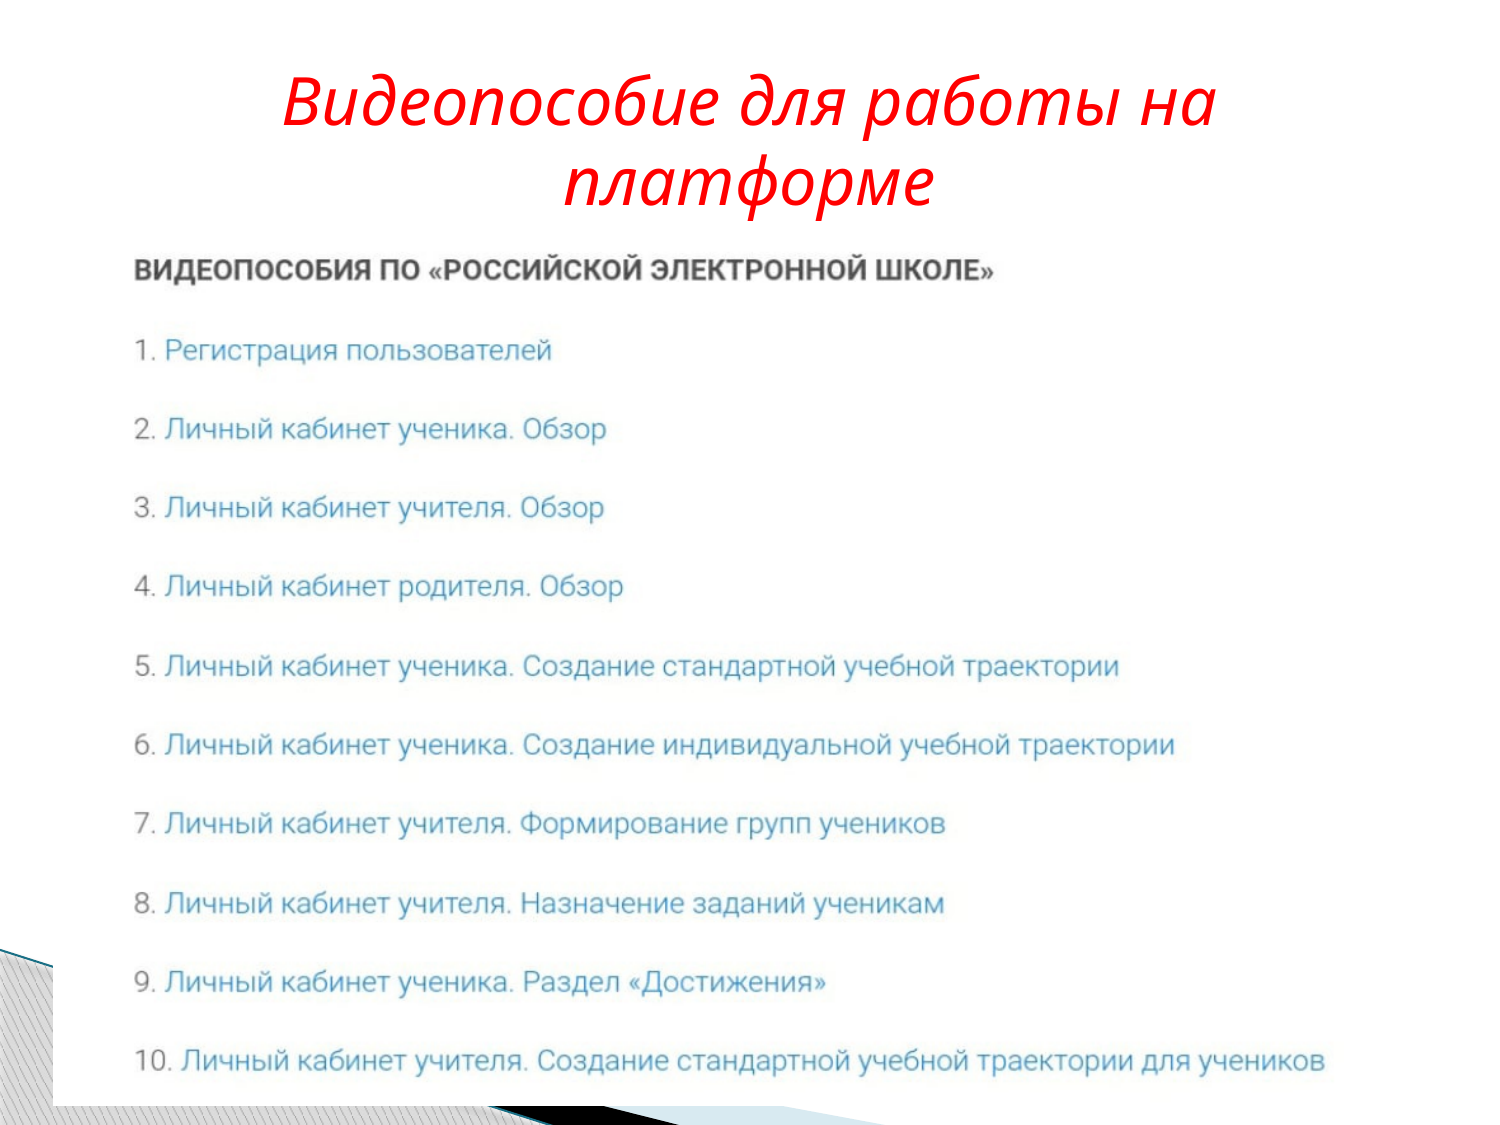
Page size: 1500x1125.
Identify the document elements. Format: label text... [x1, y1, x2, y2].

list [52, 242, 1426, 1107]
title Видеопособие для работы на платформе [75, 45, 1425, 233]
